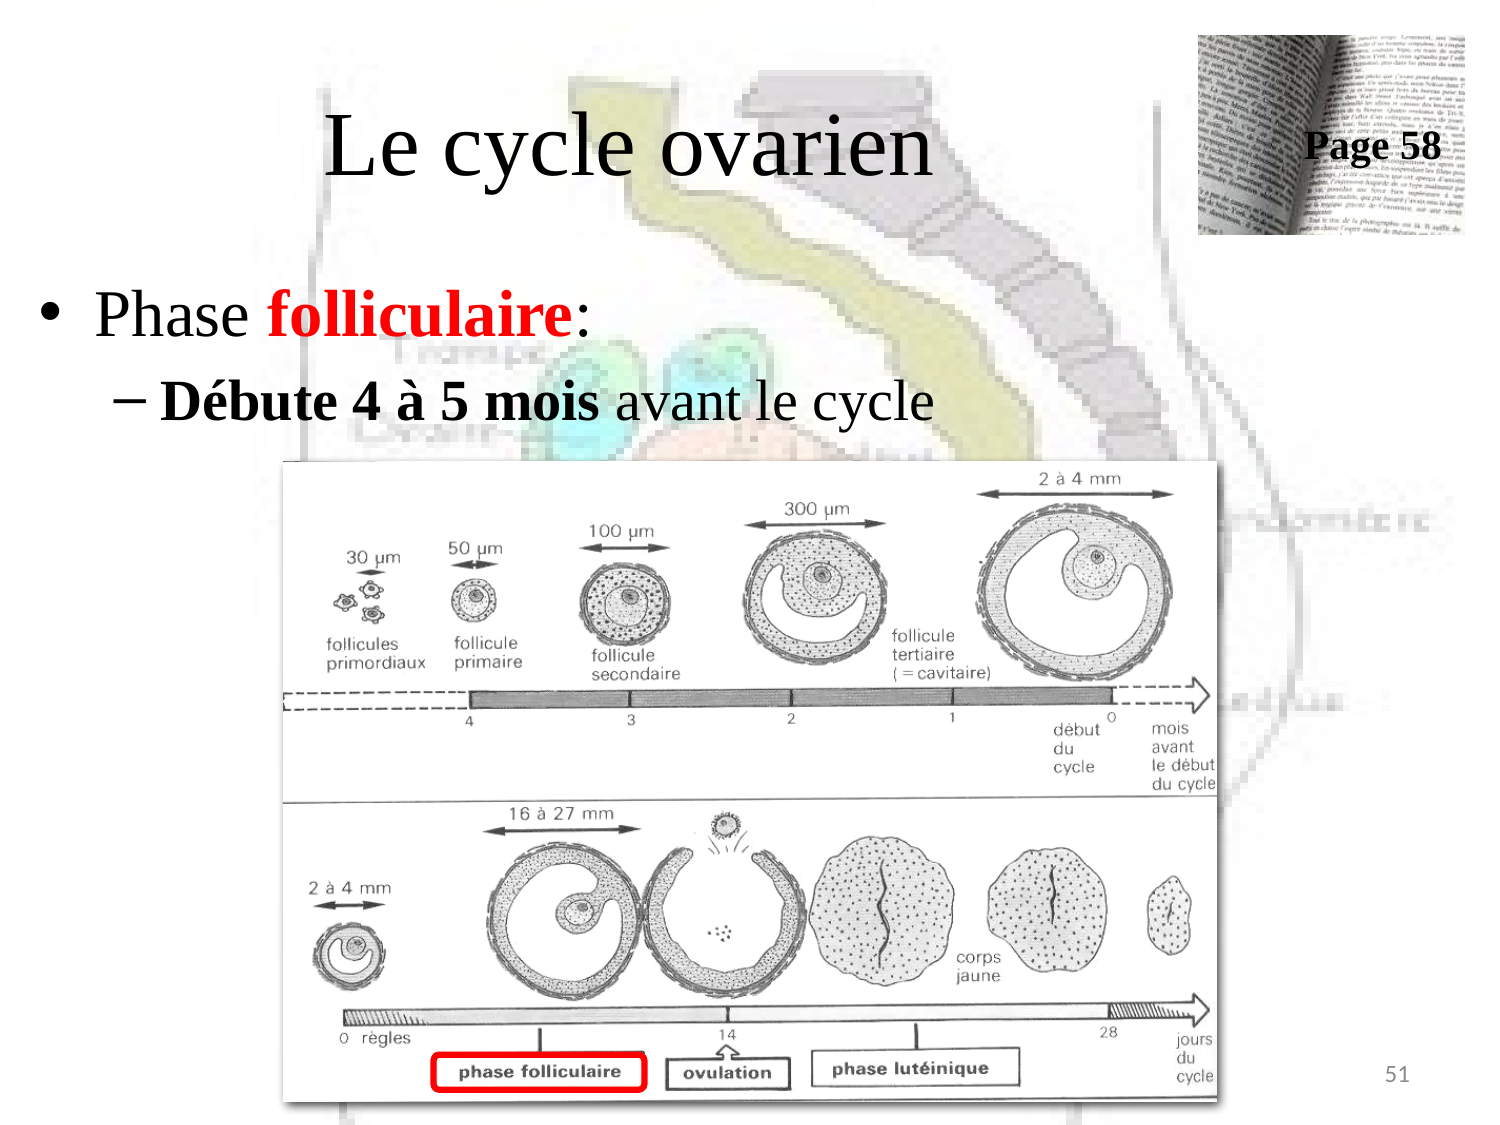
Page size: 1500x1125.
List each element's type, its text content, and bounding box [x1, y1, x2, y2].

picture [1198, 34, 1466, 235]
text_box Page 58 [1470, 110, 1477, 175]
list Phase folliculaire: Débute 4 à 5 mois avant le cycle [23, 262, 1454, 1043]
title Le cycle ovarien [75, 45, 1184, 233]
slide_number 51 [1228, 1042, 1425, 1103]
picture [282, 460, 1218, 1102]
